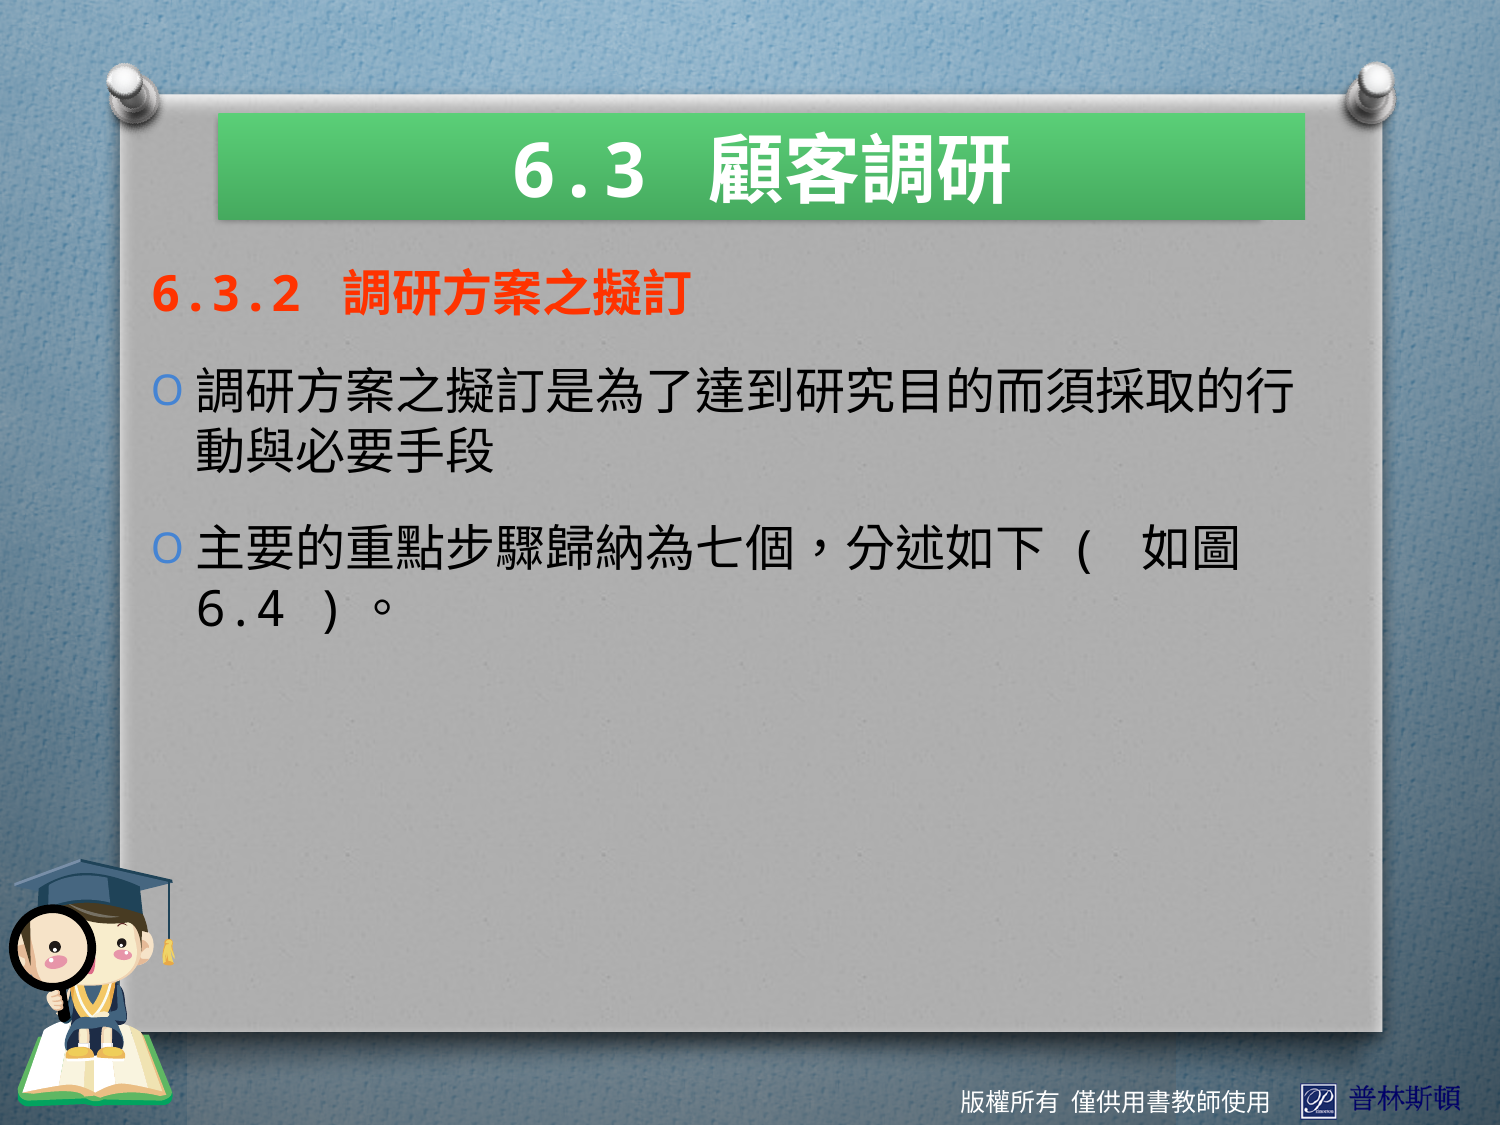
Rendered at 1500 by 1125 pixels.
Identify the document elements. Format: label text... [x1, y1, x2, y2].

list 6.3.2 調研方案之擬訂 調研方案之擬訂是為了達到研究目的而須採取的行動與必要手段 主要的重點步驟歸納為七個，分述如下 ( 如圖6.4 )。 [135, 243, 1353, 1012]
picture [75, 29, 198, 153]
picture [1317, 35, 1439, 156]
text_box 6.3 顧客調研 [218, 113, 1306, 220]
picture [1300, 1071, 1482, 1125]
